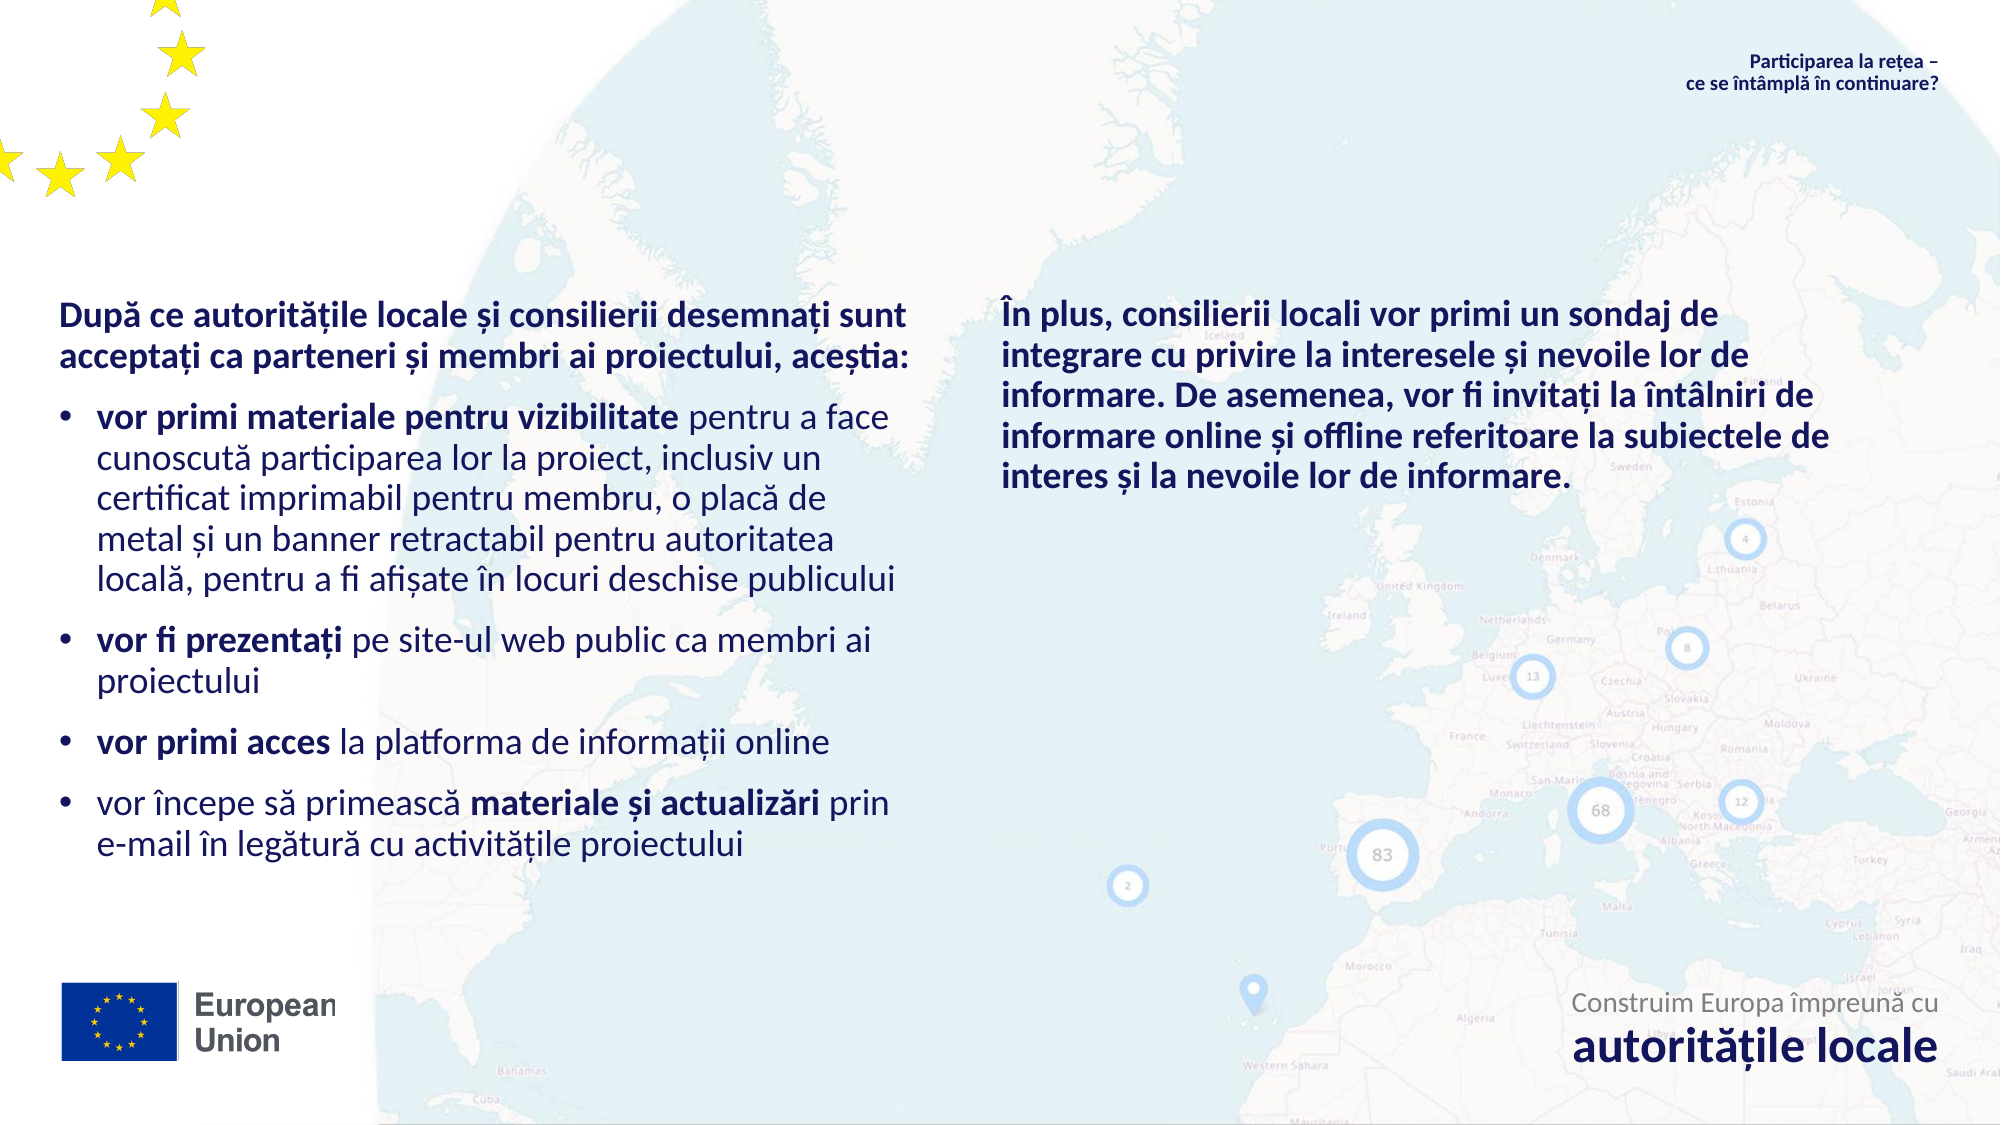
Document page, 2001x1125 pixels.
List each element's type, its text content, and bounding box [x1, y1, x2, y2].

list Participarea la rețea – ce se întâmplă în continuare? [1650, 50, 1940, 197]
picture [0, 0, 2000, 1125]
list Construim Europa împreună cu autoritățile locale [1565, 987, 1940, 1093]
list După ce autoritățile locale și consilierii desemnați sunt acceptați ca parteneri și membri ai proiectului, aceștia: vor primi materiale pentru vizibilitate pentru a face cunoscută participarea lor la proiect, inclusiv un certificat imprimabil pentru membru, o placă de metal și un banner retractabil pentru autoritatea locală, pentru a fi afișate în locuri deschise publicului vor fi prezentați pe site-ul web public ca membri ai proiectului vor primi acces la platforma de informații online vor începe să primească materiale și actualizări prin e-mail în legătură cu activitățile proiectului [59, 237, 923, 923]
text_box În plus, consilierii locali vor primi un sondaj de integrare cu privire la interesele și nevoile lor de informare. De asemenea, vor fi invitați la întâlniri de informare online și offline referitoare la subiectele de interes și la nevoile lor de informare. [1001, 294, 1831, 958]
